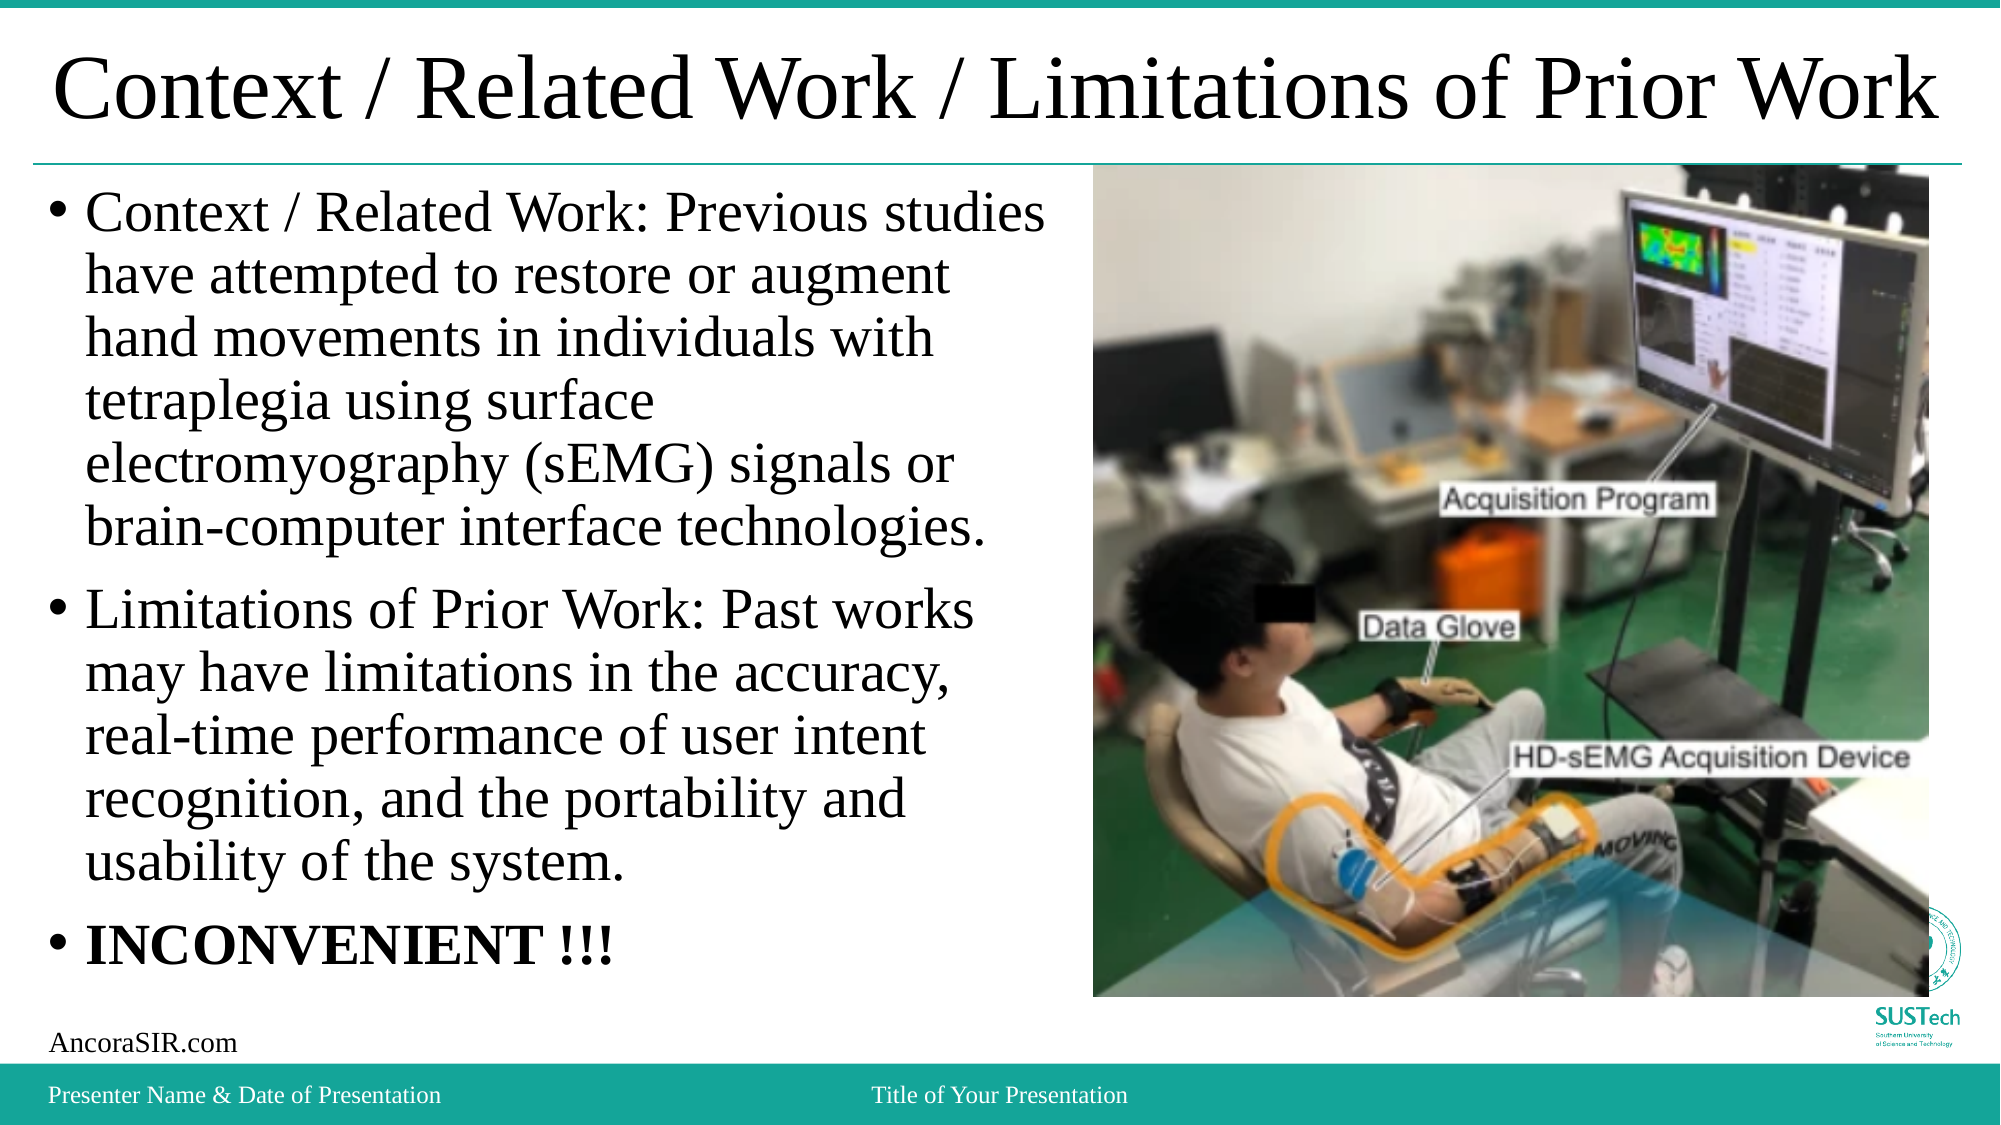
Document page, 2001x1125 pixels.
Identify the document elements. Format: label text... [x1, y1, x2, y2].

list Context / Related Work: Previous studies have attempted to restore or augment hand movements in individuals with tetraplegia using surface electromyography (sEMG) signals or brain-computer interface technologies. Limitations of Prior Work: Past works may have limitations in the accuracy, real-time performance of user intent recognition, and the portability and usability of the system. INCONVENIENT !!! [32, 173, 1088, 1001]
title Context / Related Work / Limitations of Prior Work [32, 12, 1962, 165]
slide_number [1238, 1063, 1962, 1124]
slide_number Presenter Name & Date of Presentation [32, 1063, 761, 1124]
footer Title of Your Presentation [761, 1063, 1238, 1124]
picture [1093, 165, 1962, 1055]
